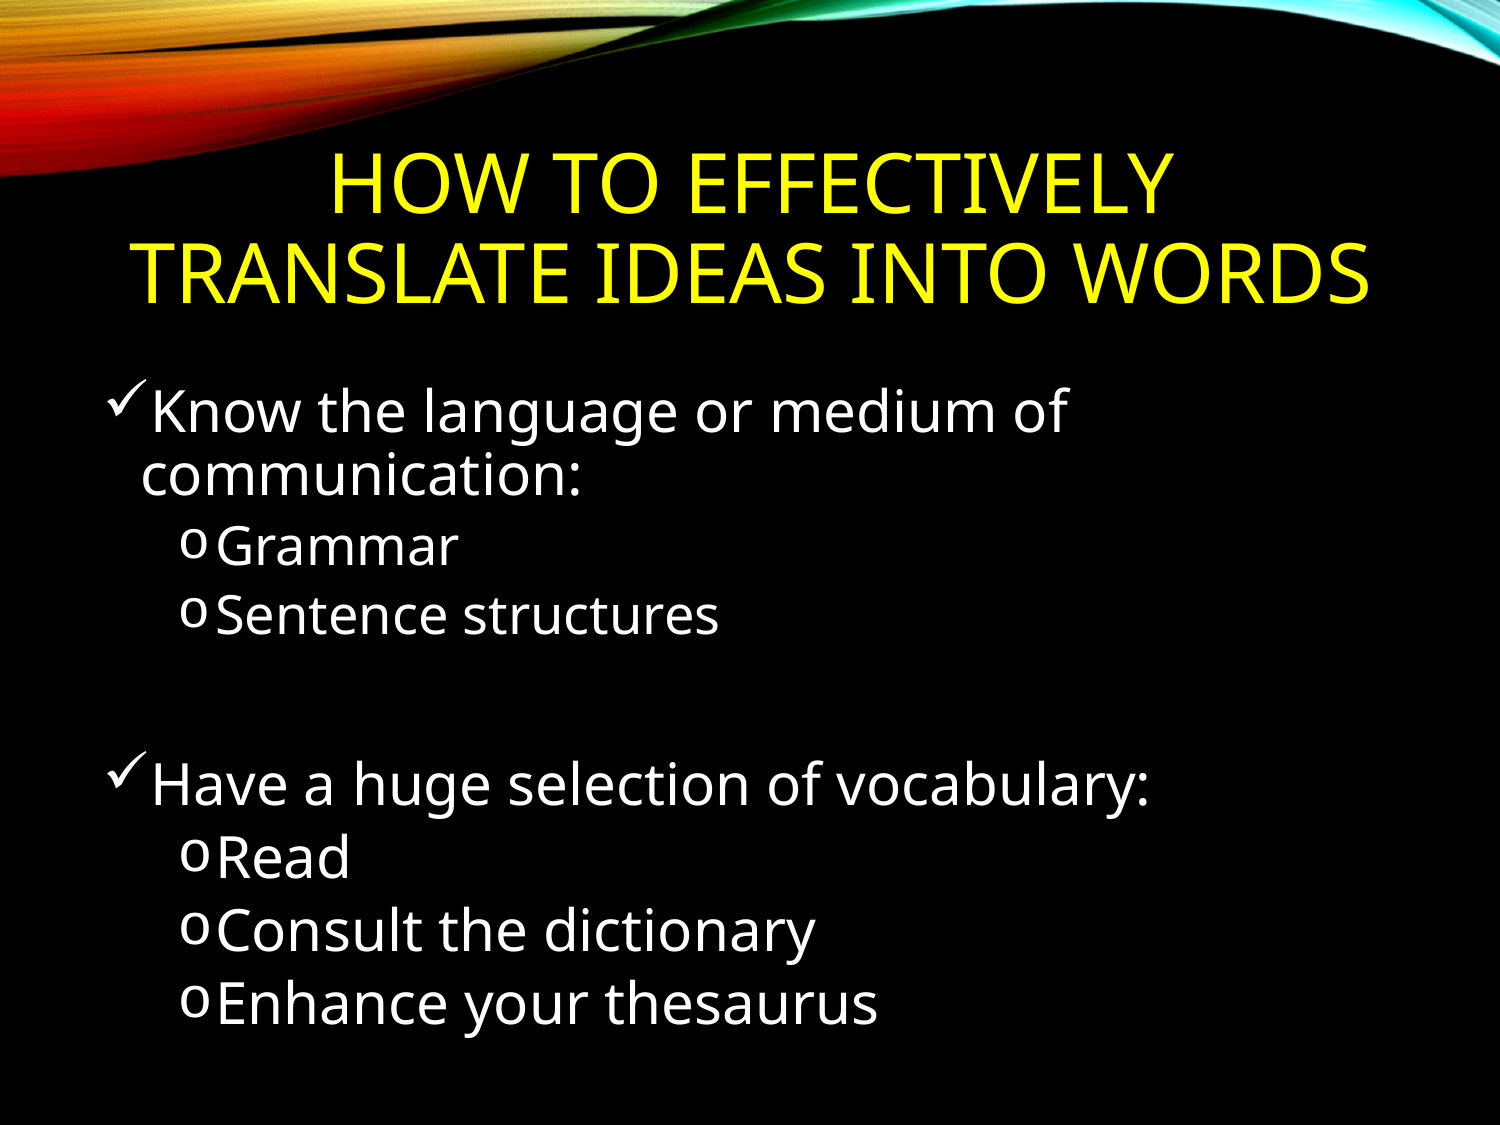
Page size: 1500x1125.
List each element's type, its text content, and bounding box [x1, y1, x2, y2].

picture [0, 0, 1500, 178]
list Know the language or medium of communication: Grammar Sentence structures Have a huge selection of vocabulary: Read Consult the dictionary Enhance your thesaurus [87, 375, 1438, 1068]
title How to effectively translate ideas into words [99, 125, 1403, 338]
